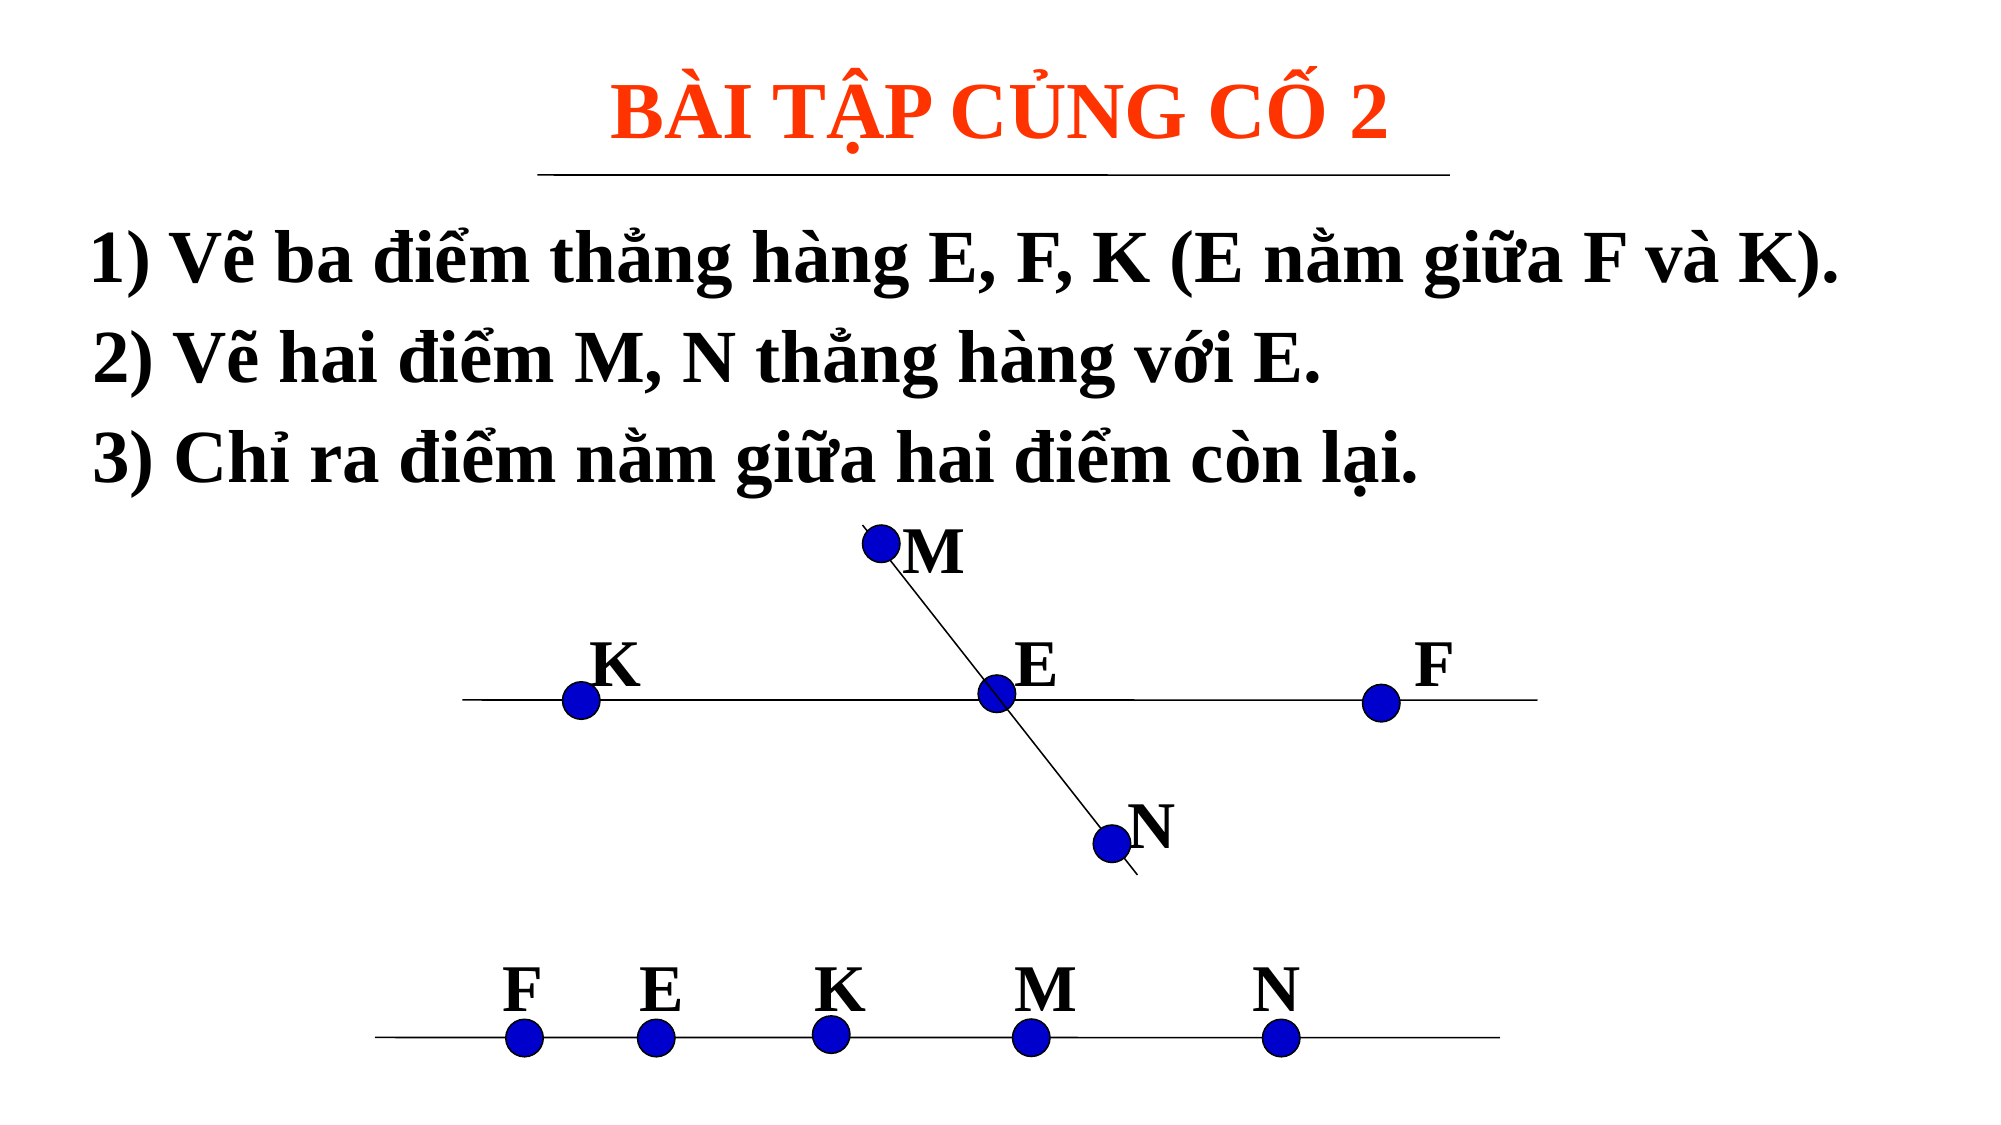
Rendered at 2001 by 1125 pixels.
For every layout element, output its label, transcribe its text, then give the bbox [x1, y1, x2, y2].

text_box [462, 612, 862, 722]
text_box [1313, 937, 1500, 1057]
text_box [862, 499, 1188, 875]
text_box 2) Vẽ hai điểm M, N thẳng hàng với E. [77, 299, 1613, 399]
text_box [1188, 612, 1538, 722]
text_box 3) Chỉ ra điểm nằm giữa hai điểm còn lại. [77, 399, 1613, 505]
title BÀI TẬP CỦNG CỐ 2 [362, 50, 1638, 163]
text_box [999, 937, 1313, 1057]
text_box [374, 937, 999, 1057]
text_box 1) Vẽ ba điểm thẳng hàng E, F, K (E nằm giữa F và K). [73, 199, 1923, 305]
